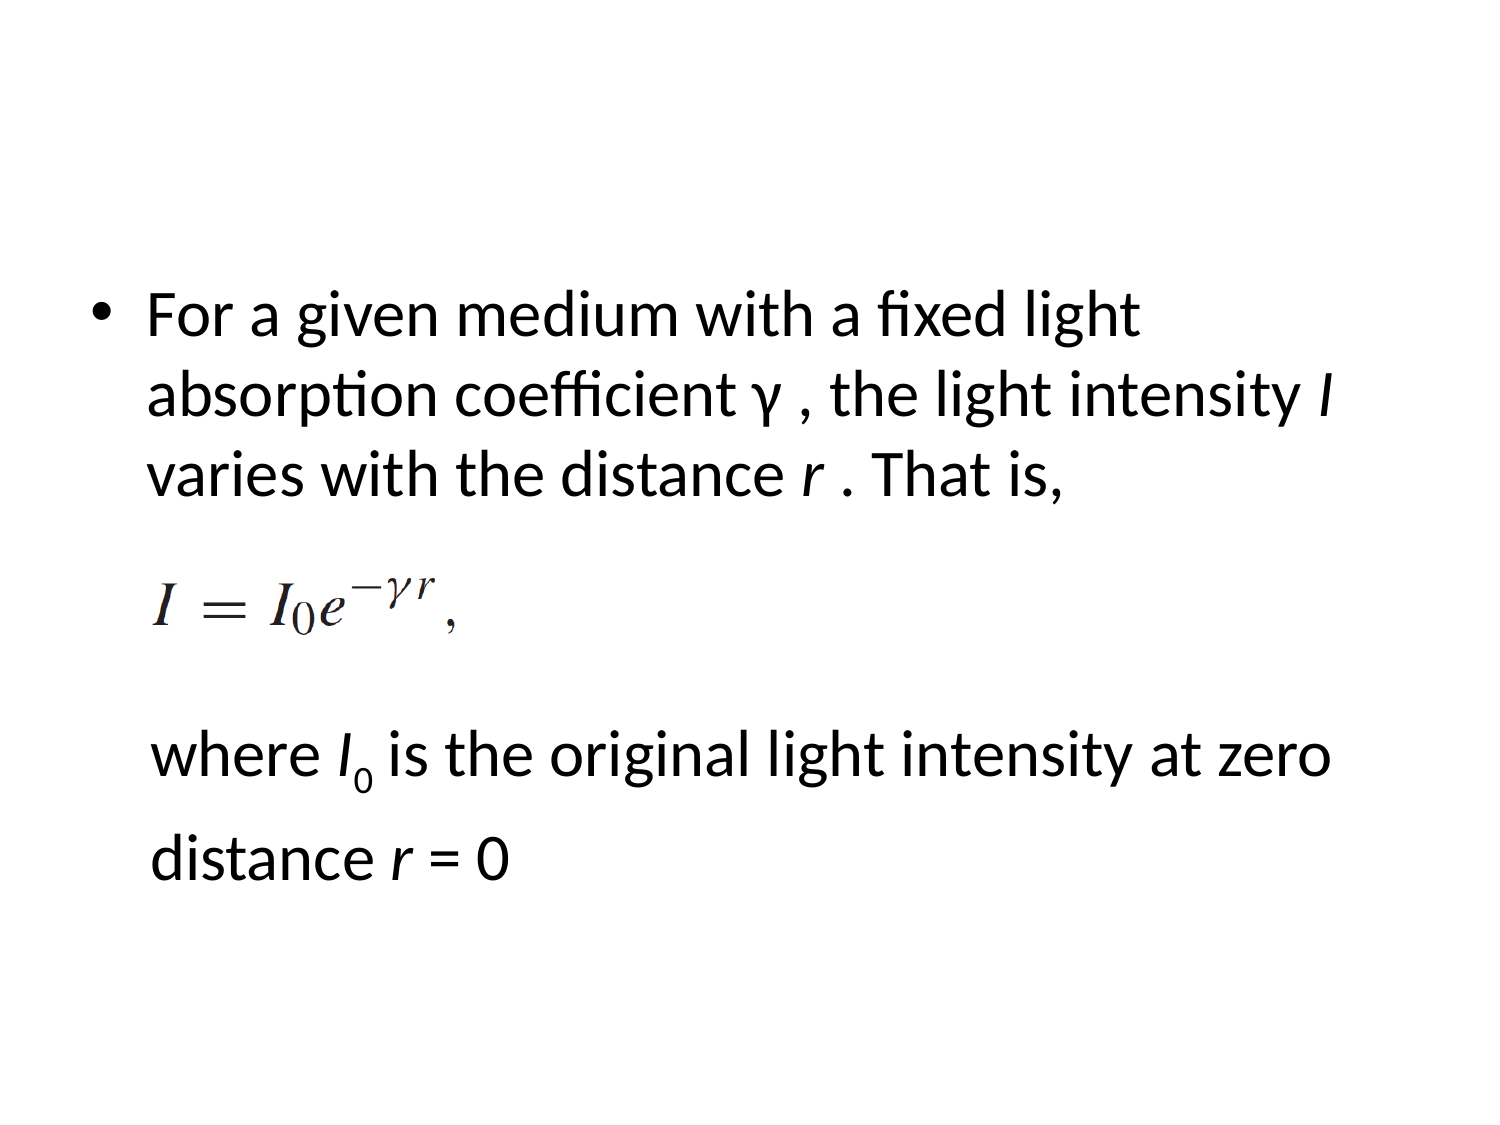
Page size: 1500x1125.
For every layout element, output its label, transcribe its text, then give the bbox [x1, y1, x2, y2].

list For a given medium with a fixed light absorption coefficient γ , the light intensity I varies with the distance r . That is, where I0 is the original light intensity at zero distance r = 0 [75, 262, 1425, 1005]
picture [123, 554, 467, 652]
